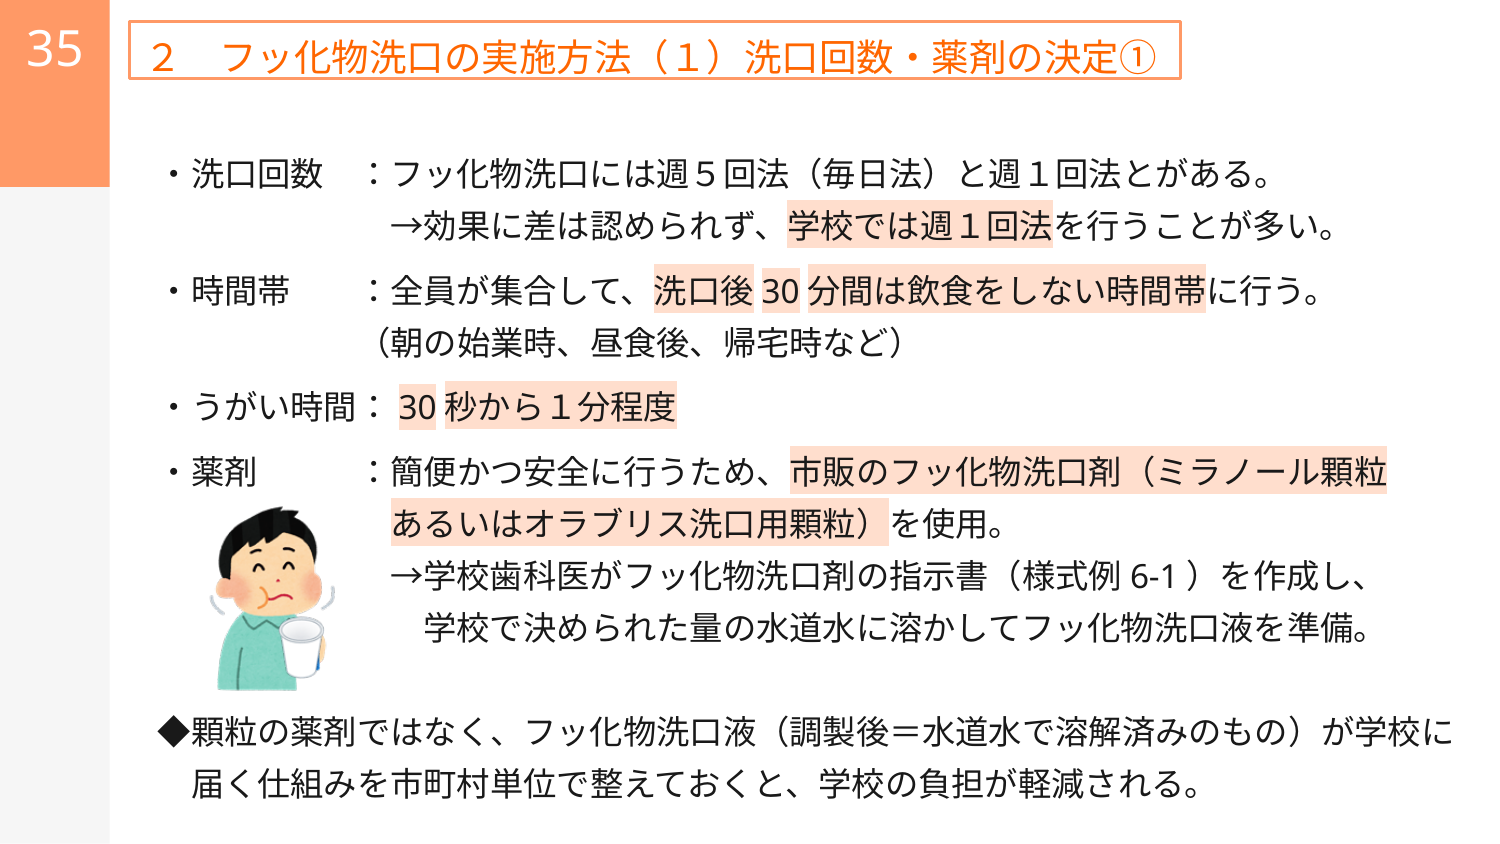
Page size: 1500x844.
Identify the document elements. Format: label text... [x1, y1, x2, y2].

slide_number 35 [0, 0, 110, 100]
text_box ・洗口回数 ：フッ化物洗口には週５回法（毎日法）と週１回法とがある。 →効果に差は認められず、学校では週１回法を行うことが多い。 ・時間帯 ：全員が集合して、洗口後30分間は飲食をしない時間帯に行う。 （朝の始業時、昼食後、帰宅時など） ・うがい時間：30秒から１分程度 ・薬剤 ：簡便かつ安全に行うため、市販のフッ化物洗口剤（ミラノール顆粒 あるいはオラブリス洗口用顆粒）を使用。 →学校歯科医がフッ化物洗口剤の指示書（様式例6-1）を作成し、 学校で決められた量の水道水に溶かしてフッ化物洗口液を準備。 ◆顆粒の薬剤ではなく、フッ化物洗口液（調製後＝水道水で溶解済みのもの）が学校に 届く仕組みを市町村単位で整えておくと、学校の負担が軽減される。 [109, 129, 1496, 811]
text_box ２ フッ化物洗口の実施方法（１）洗口回数・薬剤の決定① [129, 21, 1181, 79]
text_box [188, 502, 352, 696]
